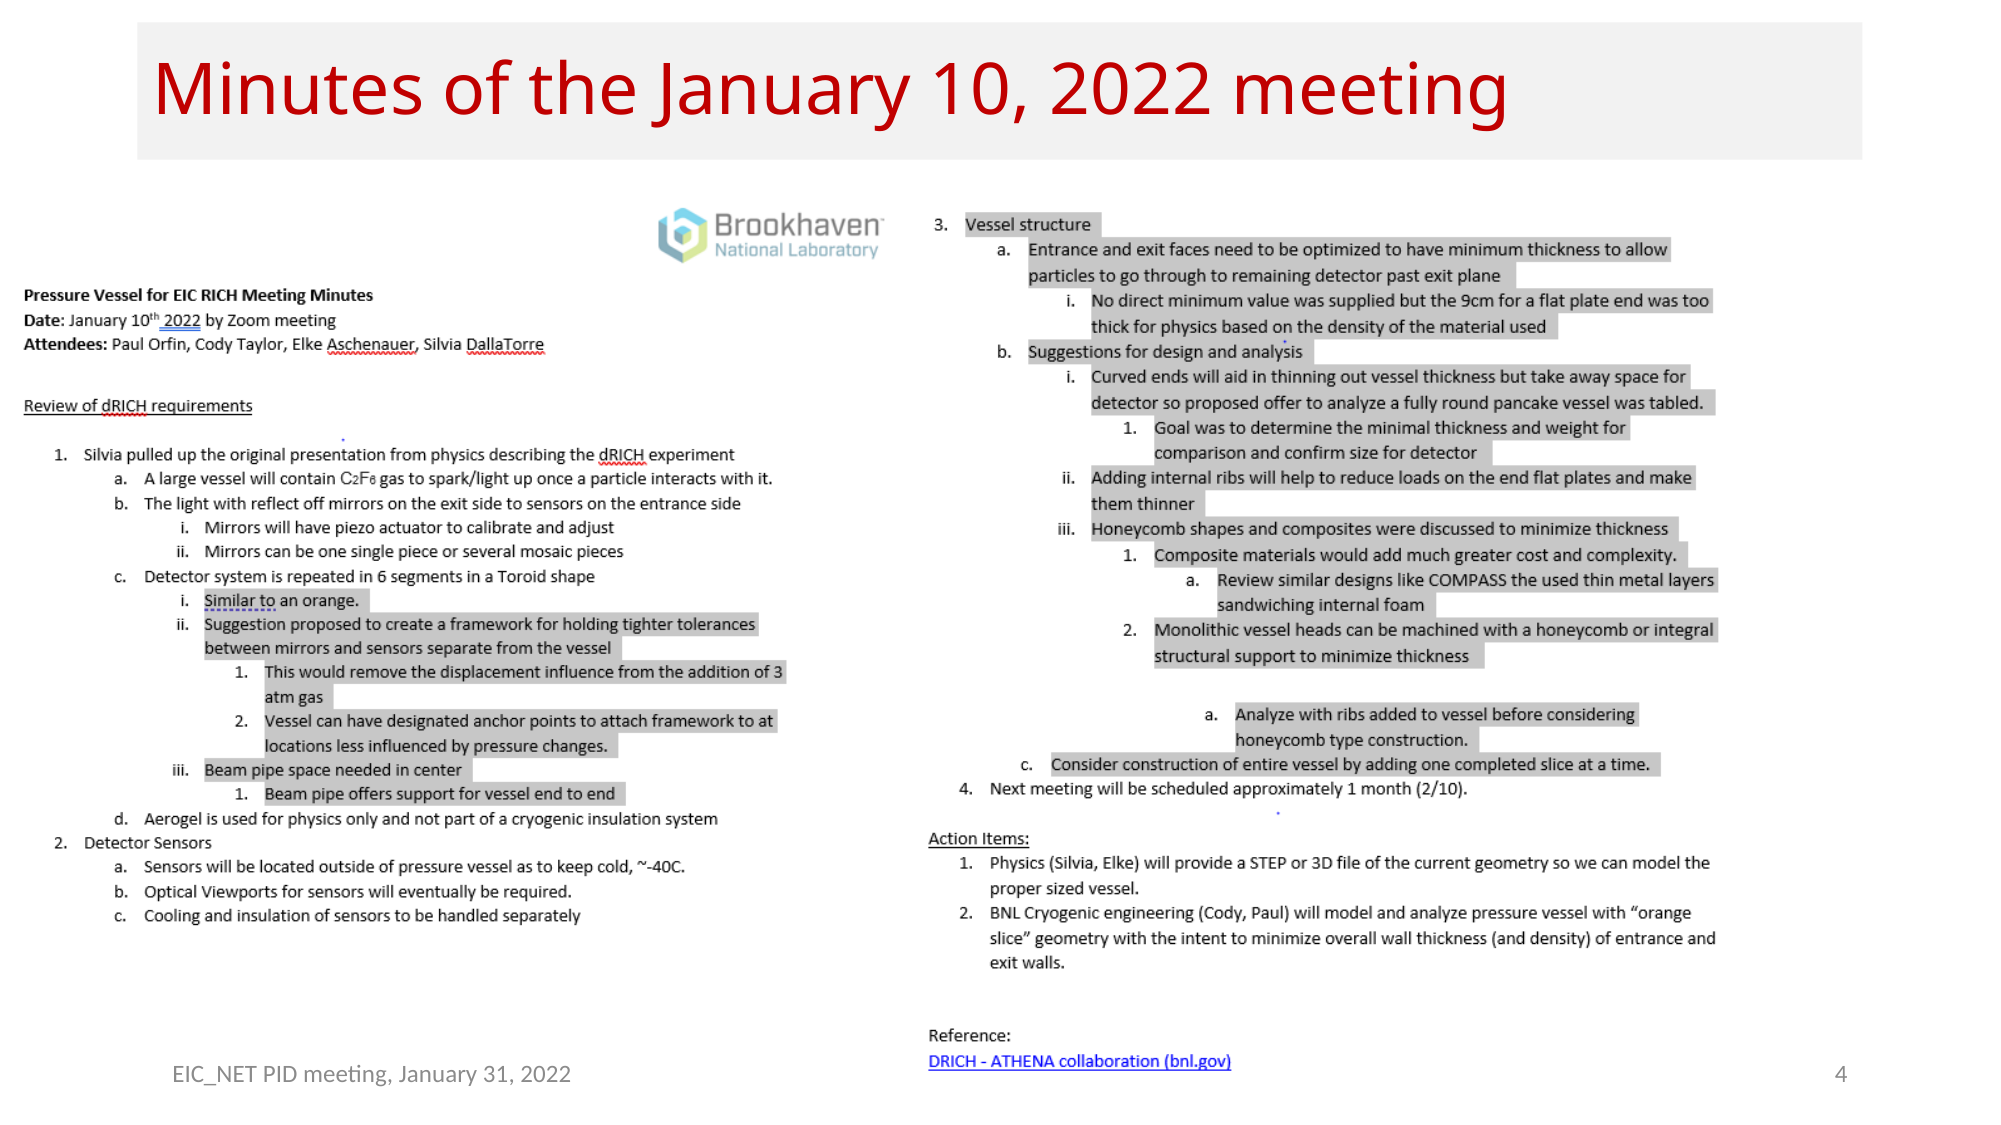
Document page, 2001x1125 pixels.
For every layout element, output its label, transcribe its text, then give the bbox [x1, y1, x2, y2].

picture [929, 211, 1725, 670]
title Minutes of the January 10, 2022 meeting [137, 22, 1863, 160]
text_box EIC_NET PID meeting, January 31, 2022 [151, 1042, 918, 1103]
picture [917, 691, 1725, 1085]
slide_number 4 [1412, 1042, 1863, 1103]
picture [0, 193, 897, 929]
